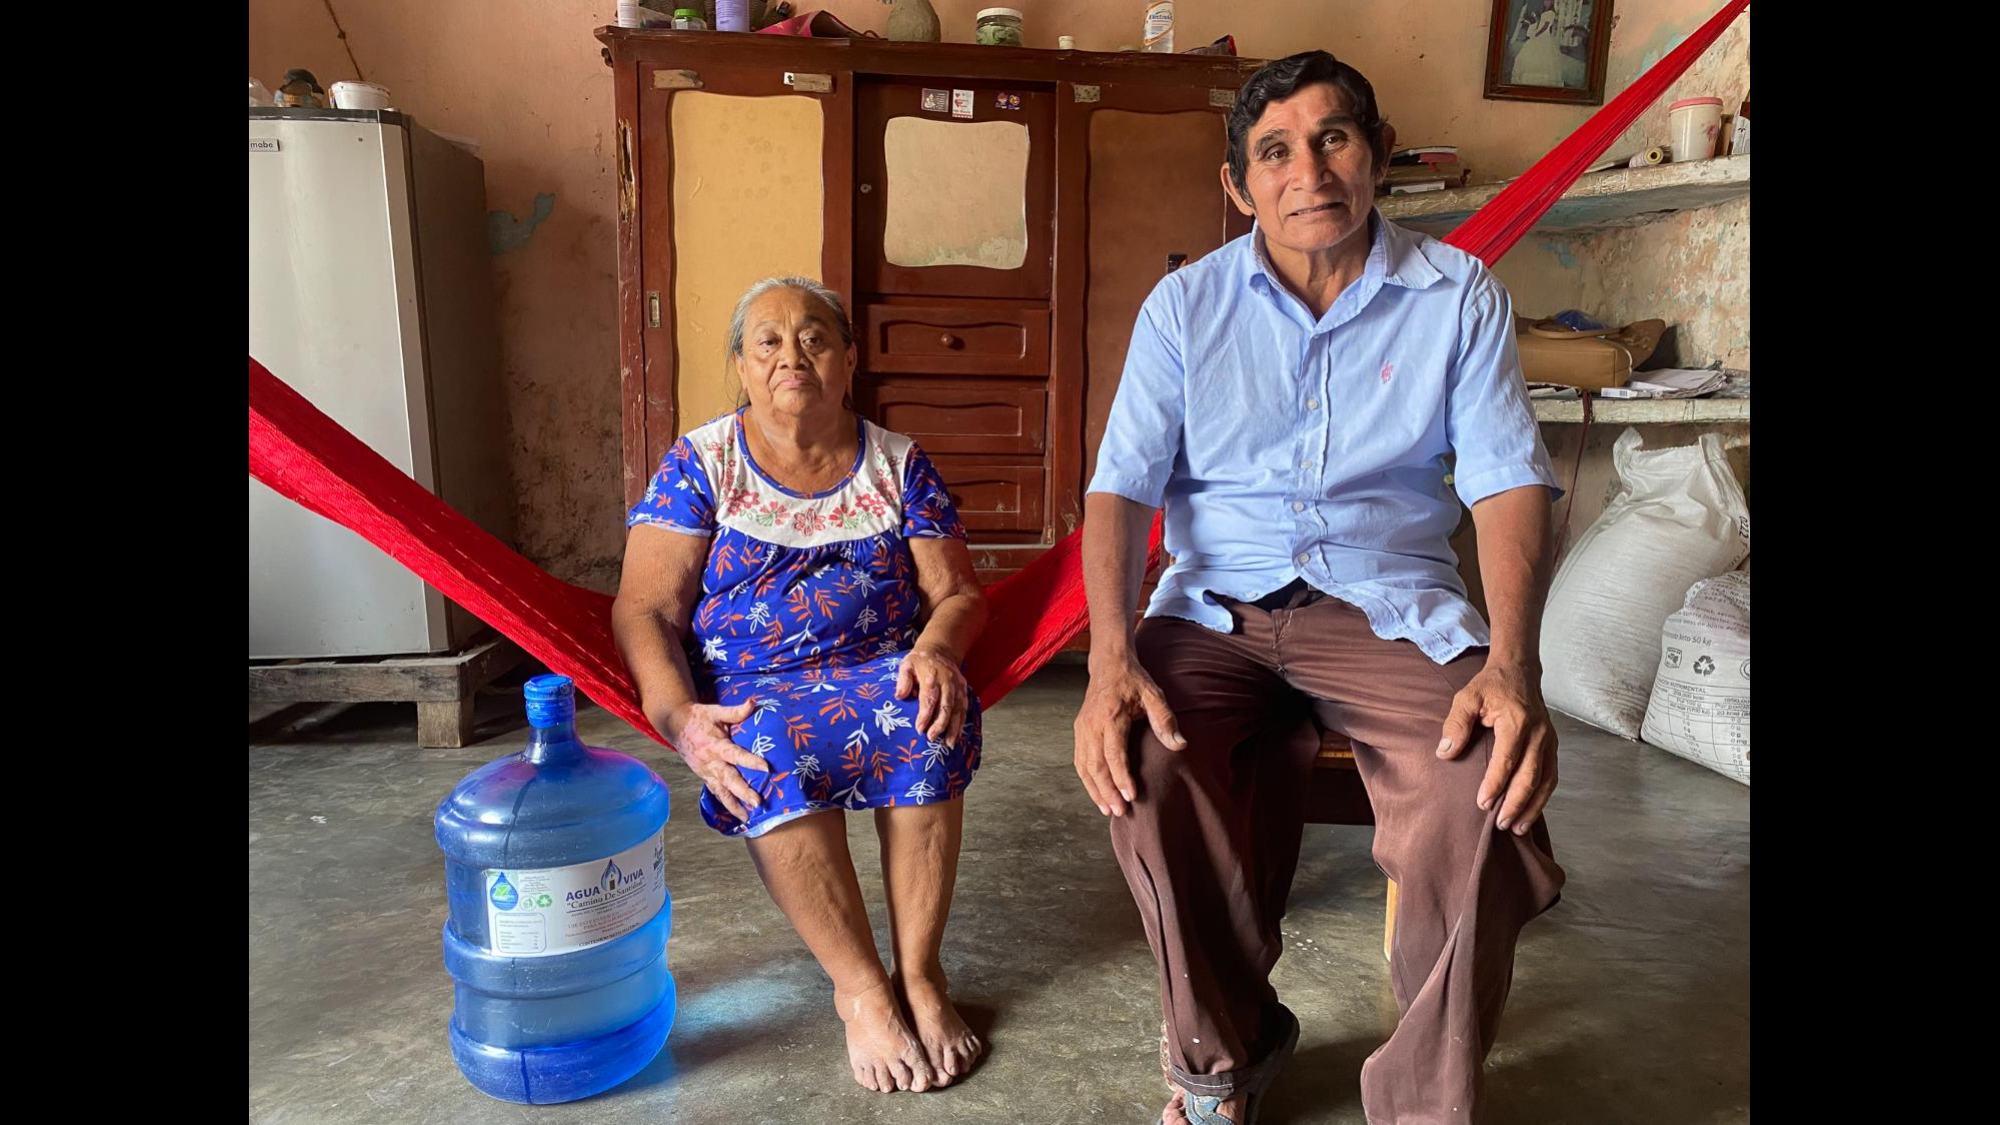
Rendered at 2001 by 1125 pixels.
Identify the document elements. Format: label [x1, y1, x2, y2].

picture [249, 0, 1750, 1125]
